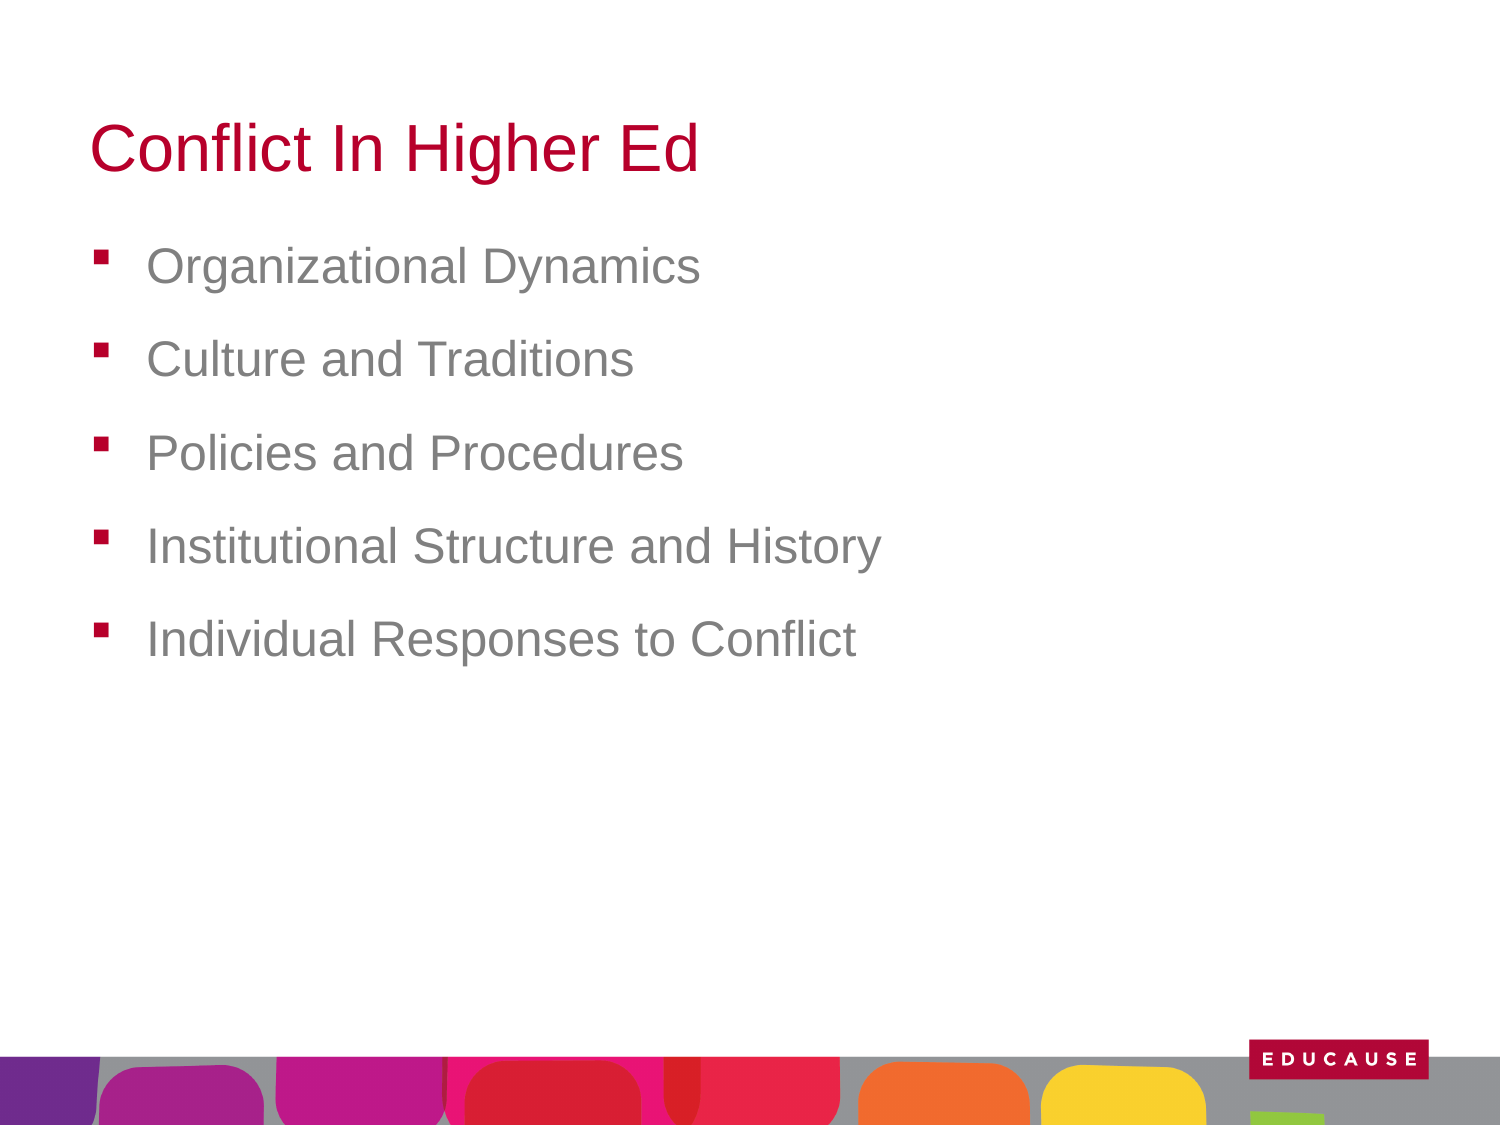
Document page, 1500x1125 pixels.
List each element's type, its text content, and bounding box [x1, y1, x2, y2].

title Conflict In Higher Ed [75, 94, 1414, 202]
picture [0, 0, 1500, 1125]
list Organizational Dynamics Culture and Traditions Policies and Procedures Institutional Structure and History Individual Responses to Conflict [75, 202, 1414, 991]
